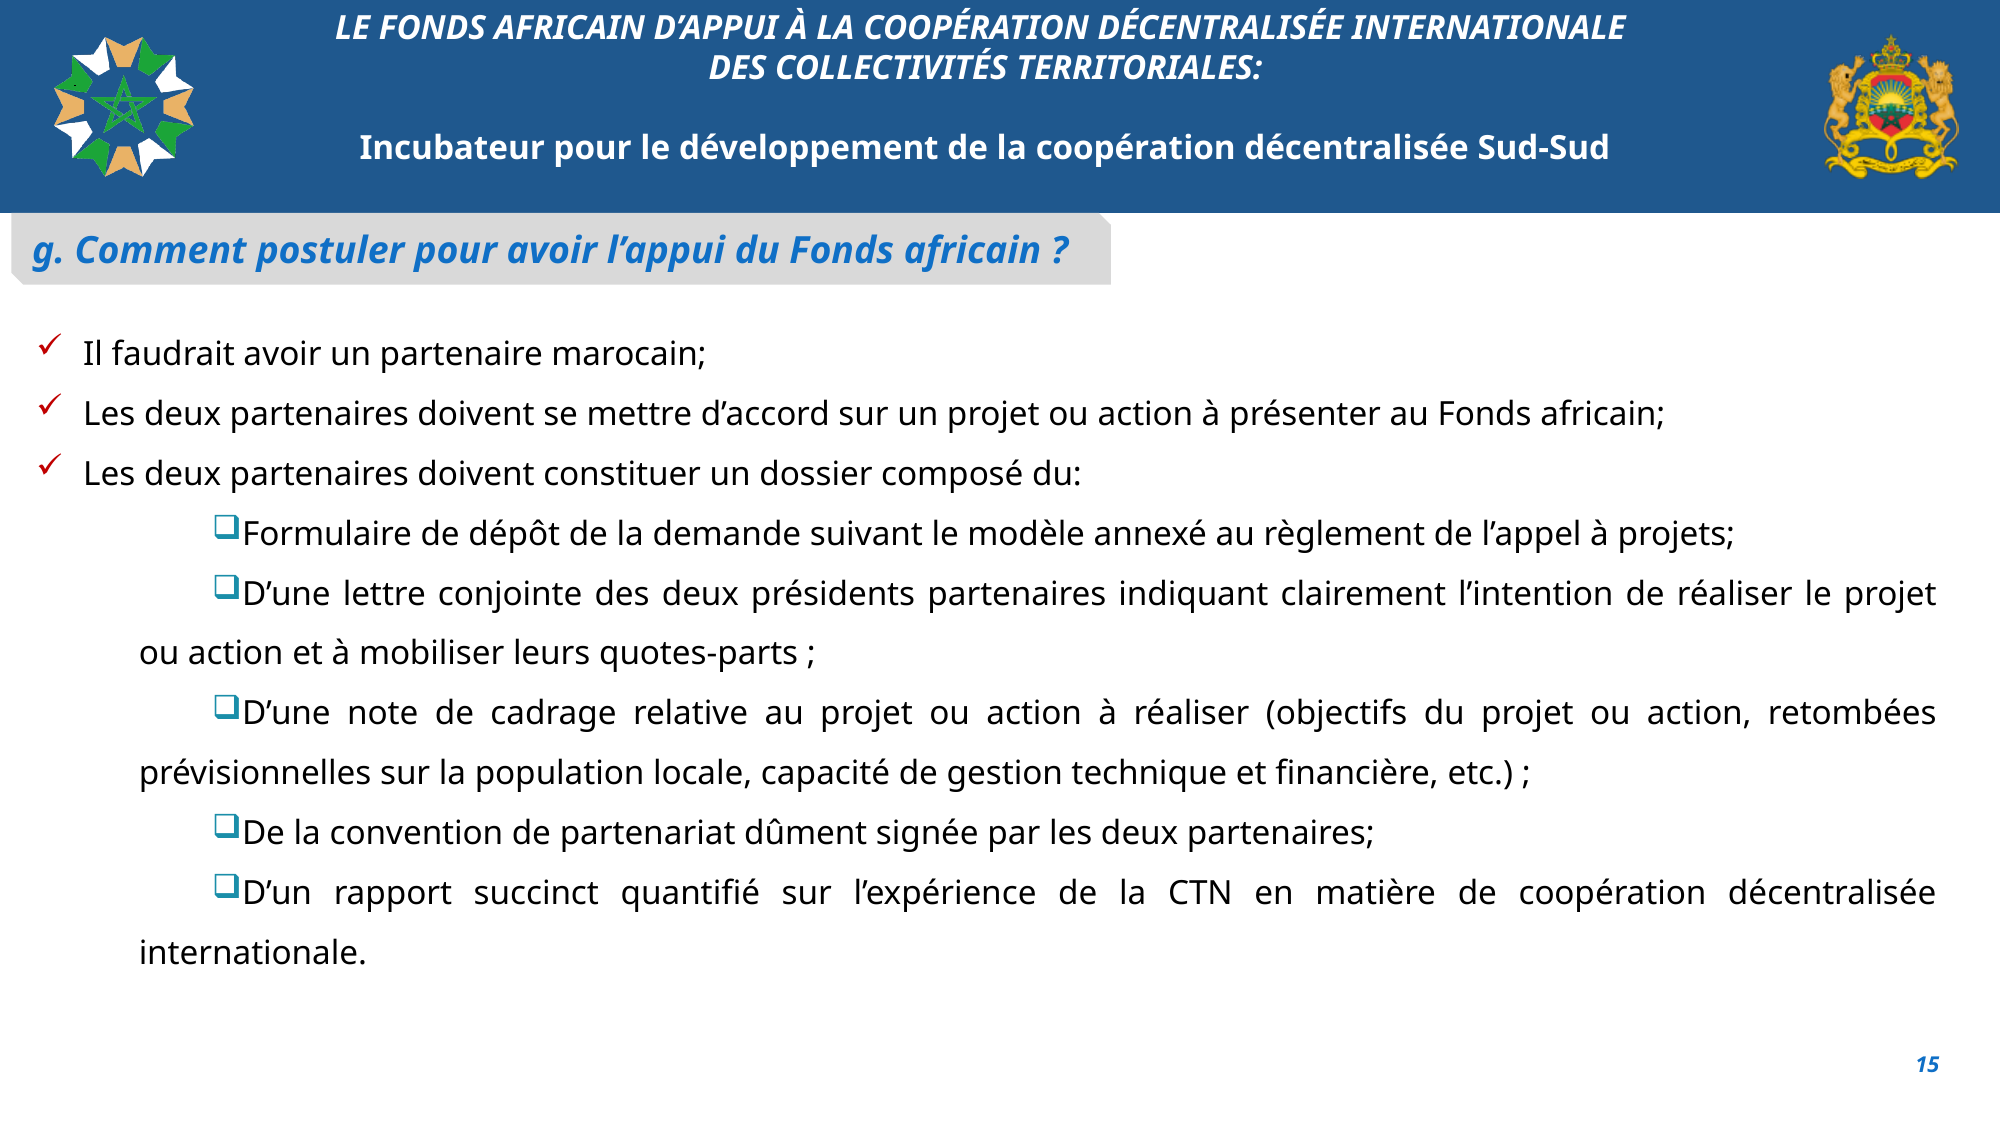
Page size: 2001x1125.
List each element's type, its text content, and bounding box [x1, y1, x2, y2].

picture [1824, 33, 1959, 179]
text_box g. Comment postuler pour avoir l’appui du Fonds africain ? [10, 211, 1112, 286]
slide_number 15 [1862, 1039, 1955, 1096]
title LE FONDS AFRICAIN D’APPUI À LA COOPÉRATION DÉCENTRALISÉE INTERNATIONALE DES COLLECTIVITÉS TERRITORIALES: Incubateur pour le développement de la coopération décentralisée Sud-Sud [200, 17, 1771, 195]
text_box Il faudrait avoir un partenaire marocain; Les deux partenaires doivent se mettre d’accord sur un projet ou action à présenter au Fonds africain; Les deux partenaires doivent constituer un dossier composé du: Formulaire de dépôt de la demande suivant le modèle annexé au règlement de l’appel à projets; D’une lettre conjointe des deux présidents partenaires indiquant clairement l’intention de réaliser le projet ou action et à mobiliser leurs quotes-parts ; D’une note de cadrage relative au projet ou action à réaliser (objectifs du projet ou action, retombées prévisionnelles sur la population locale, capacité de gestion technique et financière, etc.) ; De la convention de partenariat dûment signée par les deux partenaires; D’un rapport succinct quantifié sur l’expérience de la CTN en matière de coopération décentralisée internationale. [21, 304, 1955, 1039]
picture [52, 35, 195, 178]
